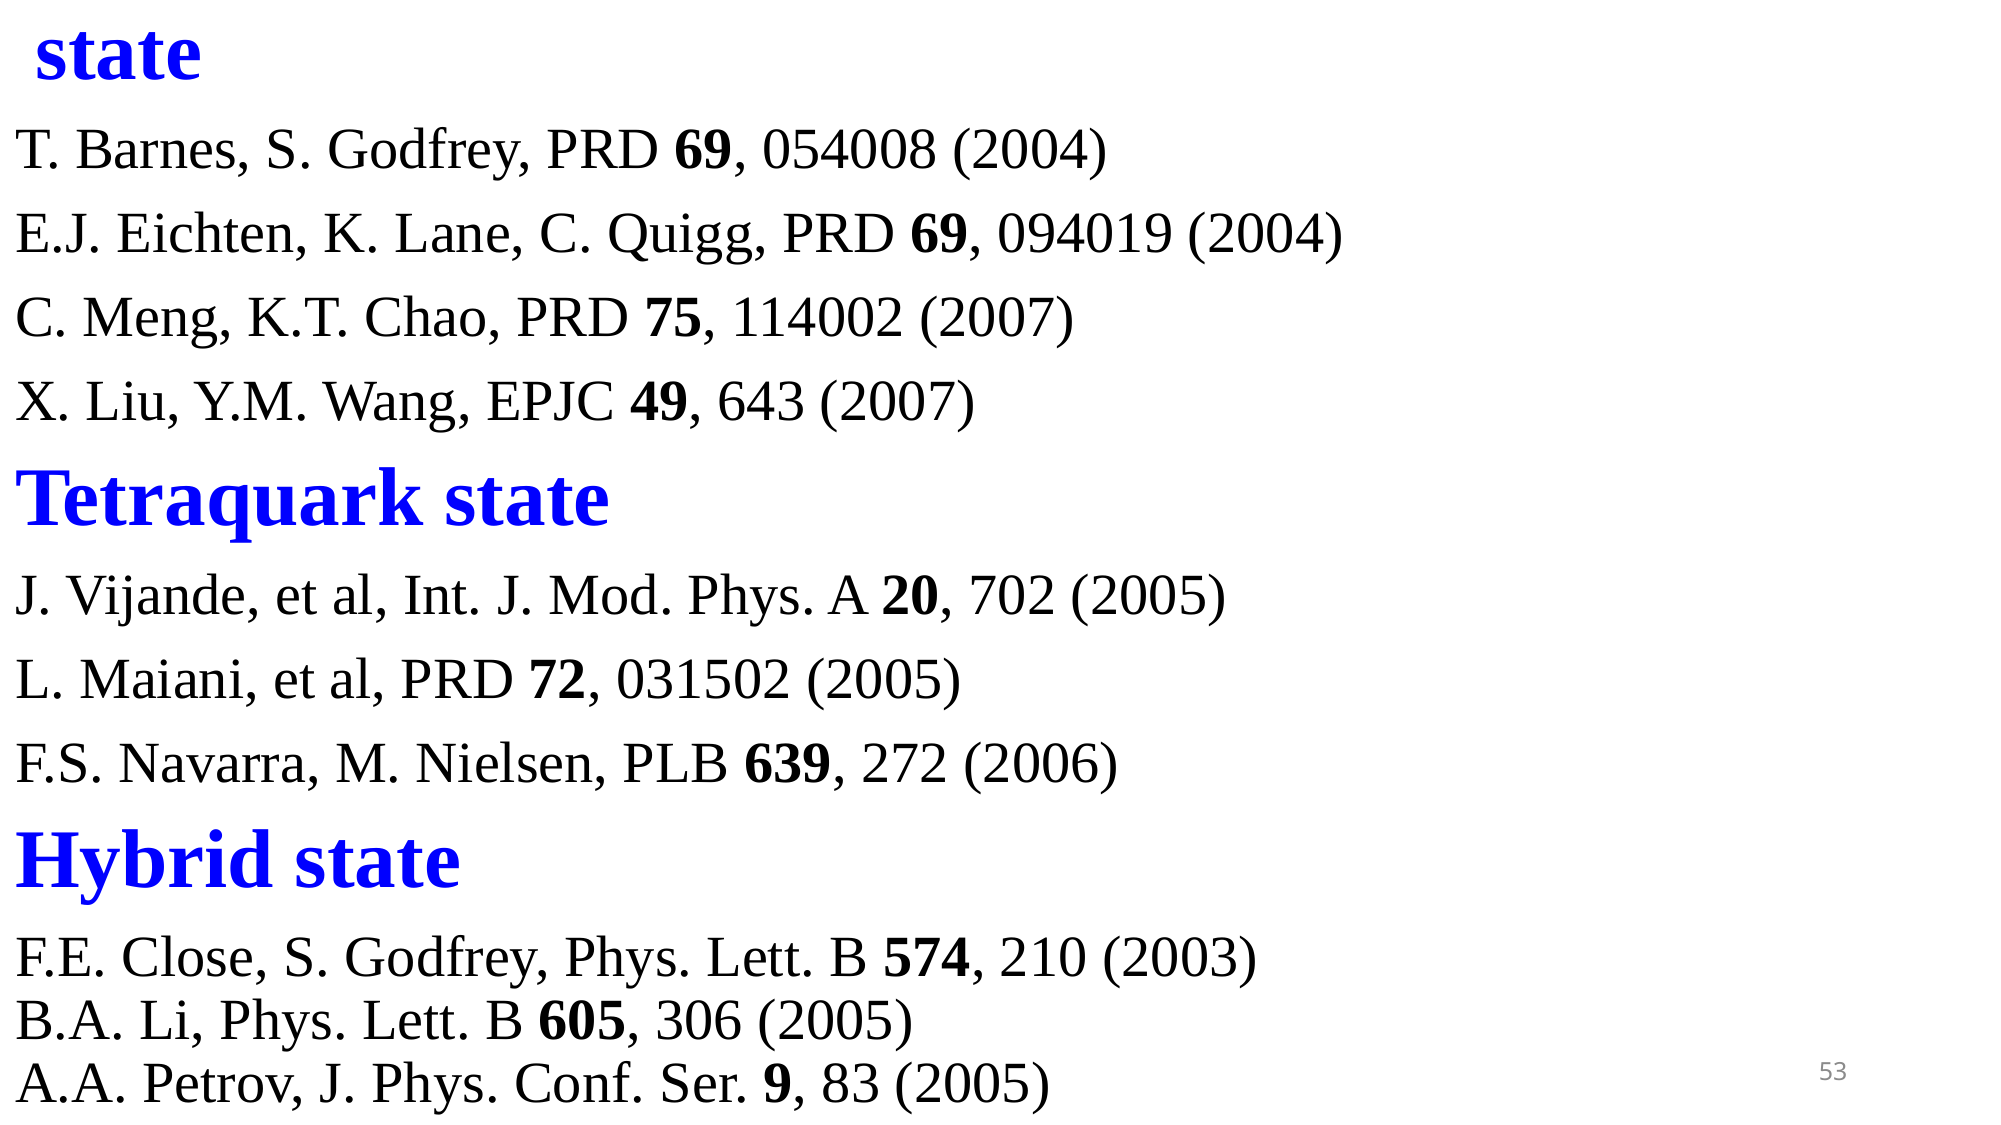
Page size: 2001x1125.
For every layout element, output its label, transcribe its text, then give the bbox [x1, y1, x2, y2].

slide_number 53 [1412, 1042, 1863, 1103]
